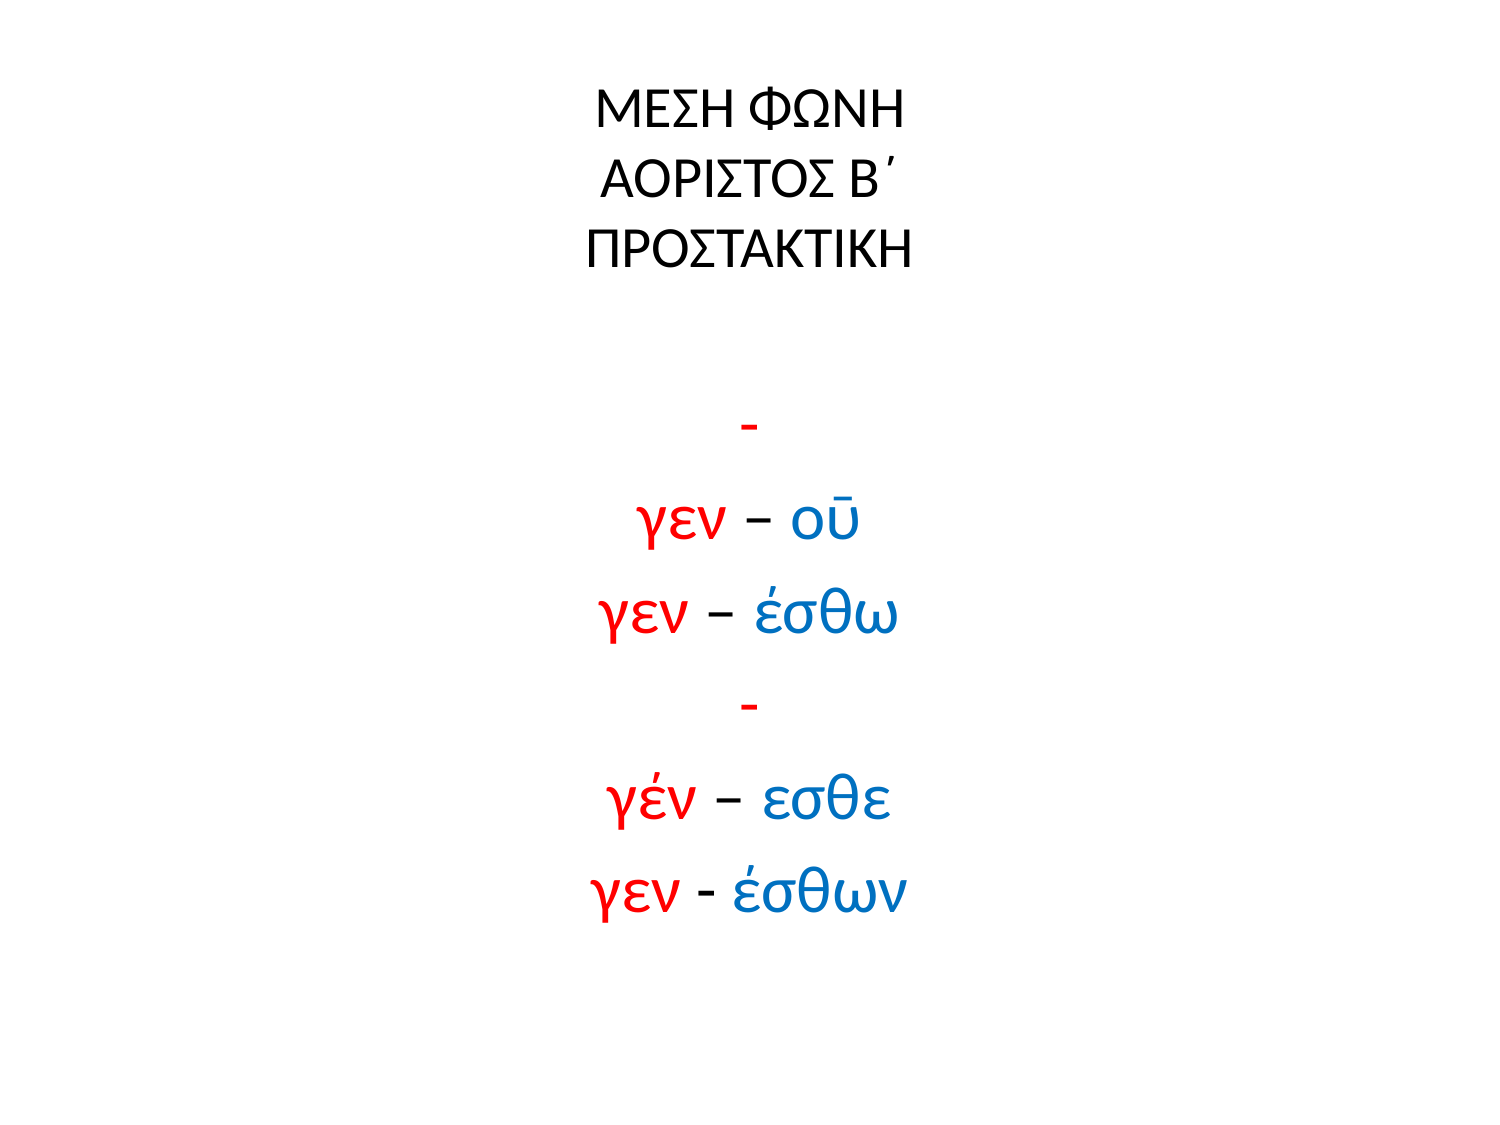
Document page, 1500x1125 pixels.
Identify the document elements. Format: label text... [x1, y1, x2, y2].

title ΜΕΣΗ ΦΩΝΗ ΑΟΡΙΣΤΟΣ Β΄ ΠΡΟΣΤΑΚΤΙΚΗ [75, 45, 1425, 278]
list - γεν – οῡ γεν – έσθω - γέν – εσθε γεν - έσθων [75, 278, 1425, 1005]
